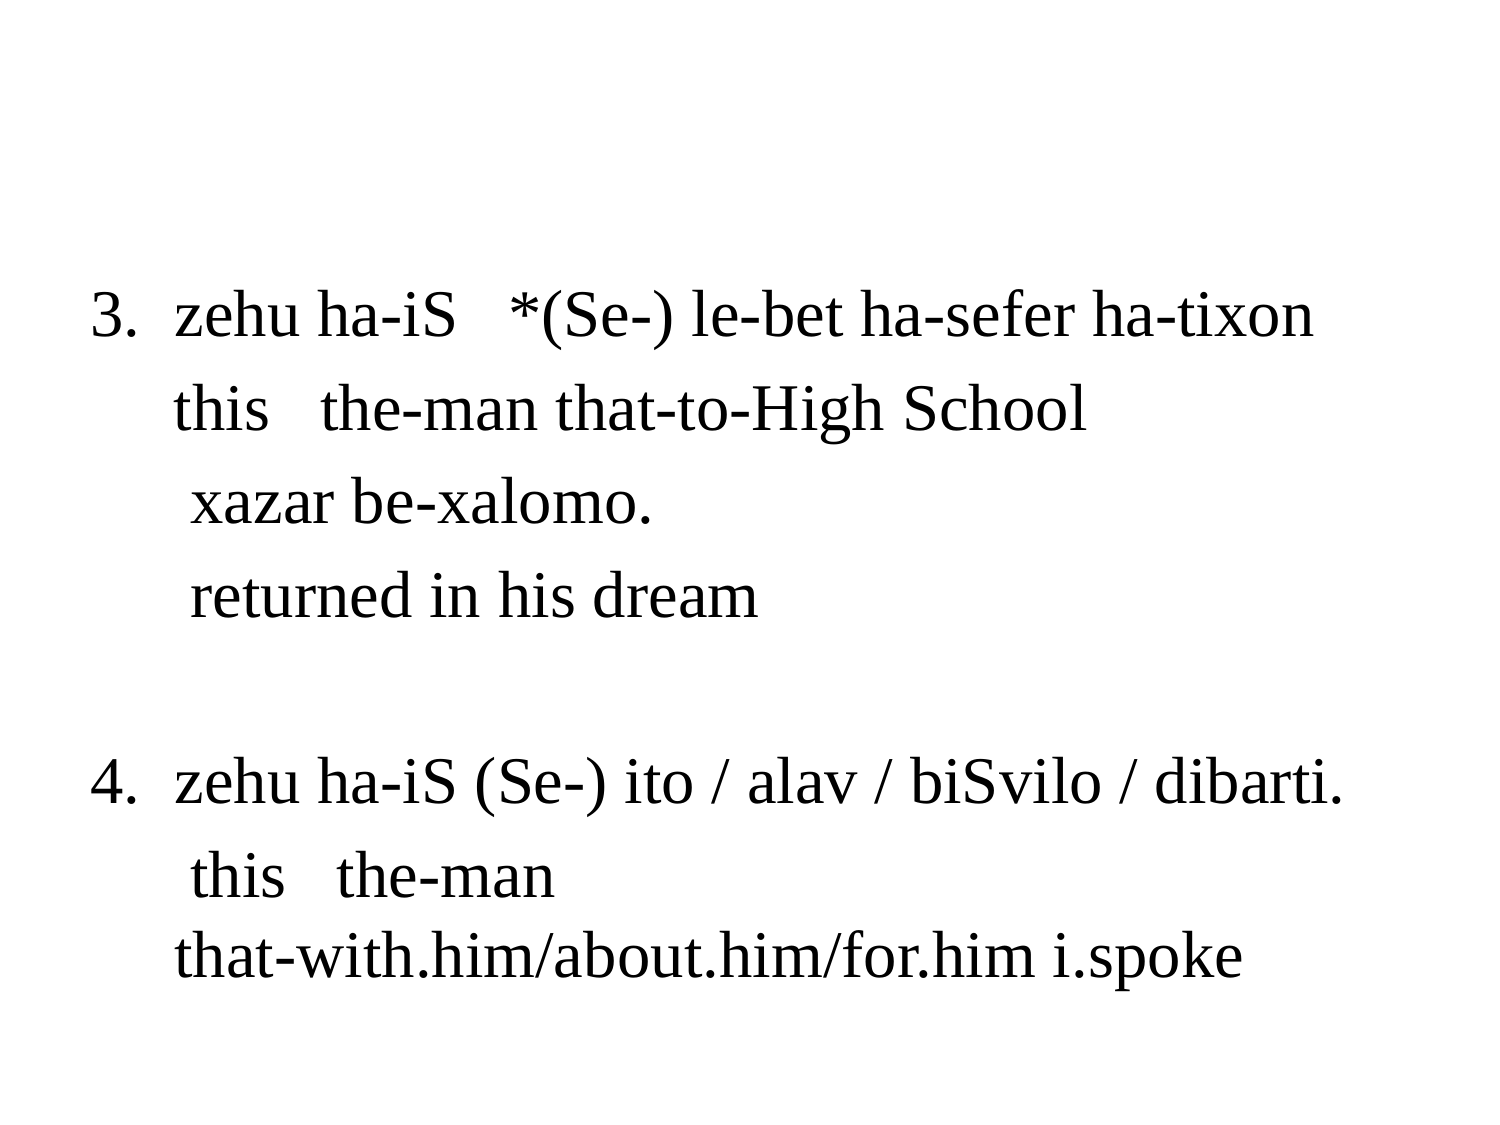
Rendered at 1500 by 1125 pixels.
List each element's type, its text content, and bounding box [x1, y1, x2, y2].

list zehu ha-iS *(Se-) le-bet ha-sefer ha-tixon this the-man that-to-High School xazar be-xalomo. returned in his dream zehu ha-iS (Se-) ito / alav / biSvilo / dibarti. this the-man that-with.him/about.him/for.him i.spoke [75, 262, 1425, 1005]
